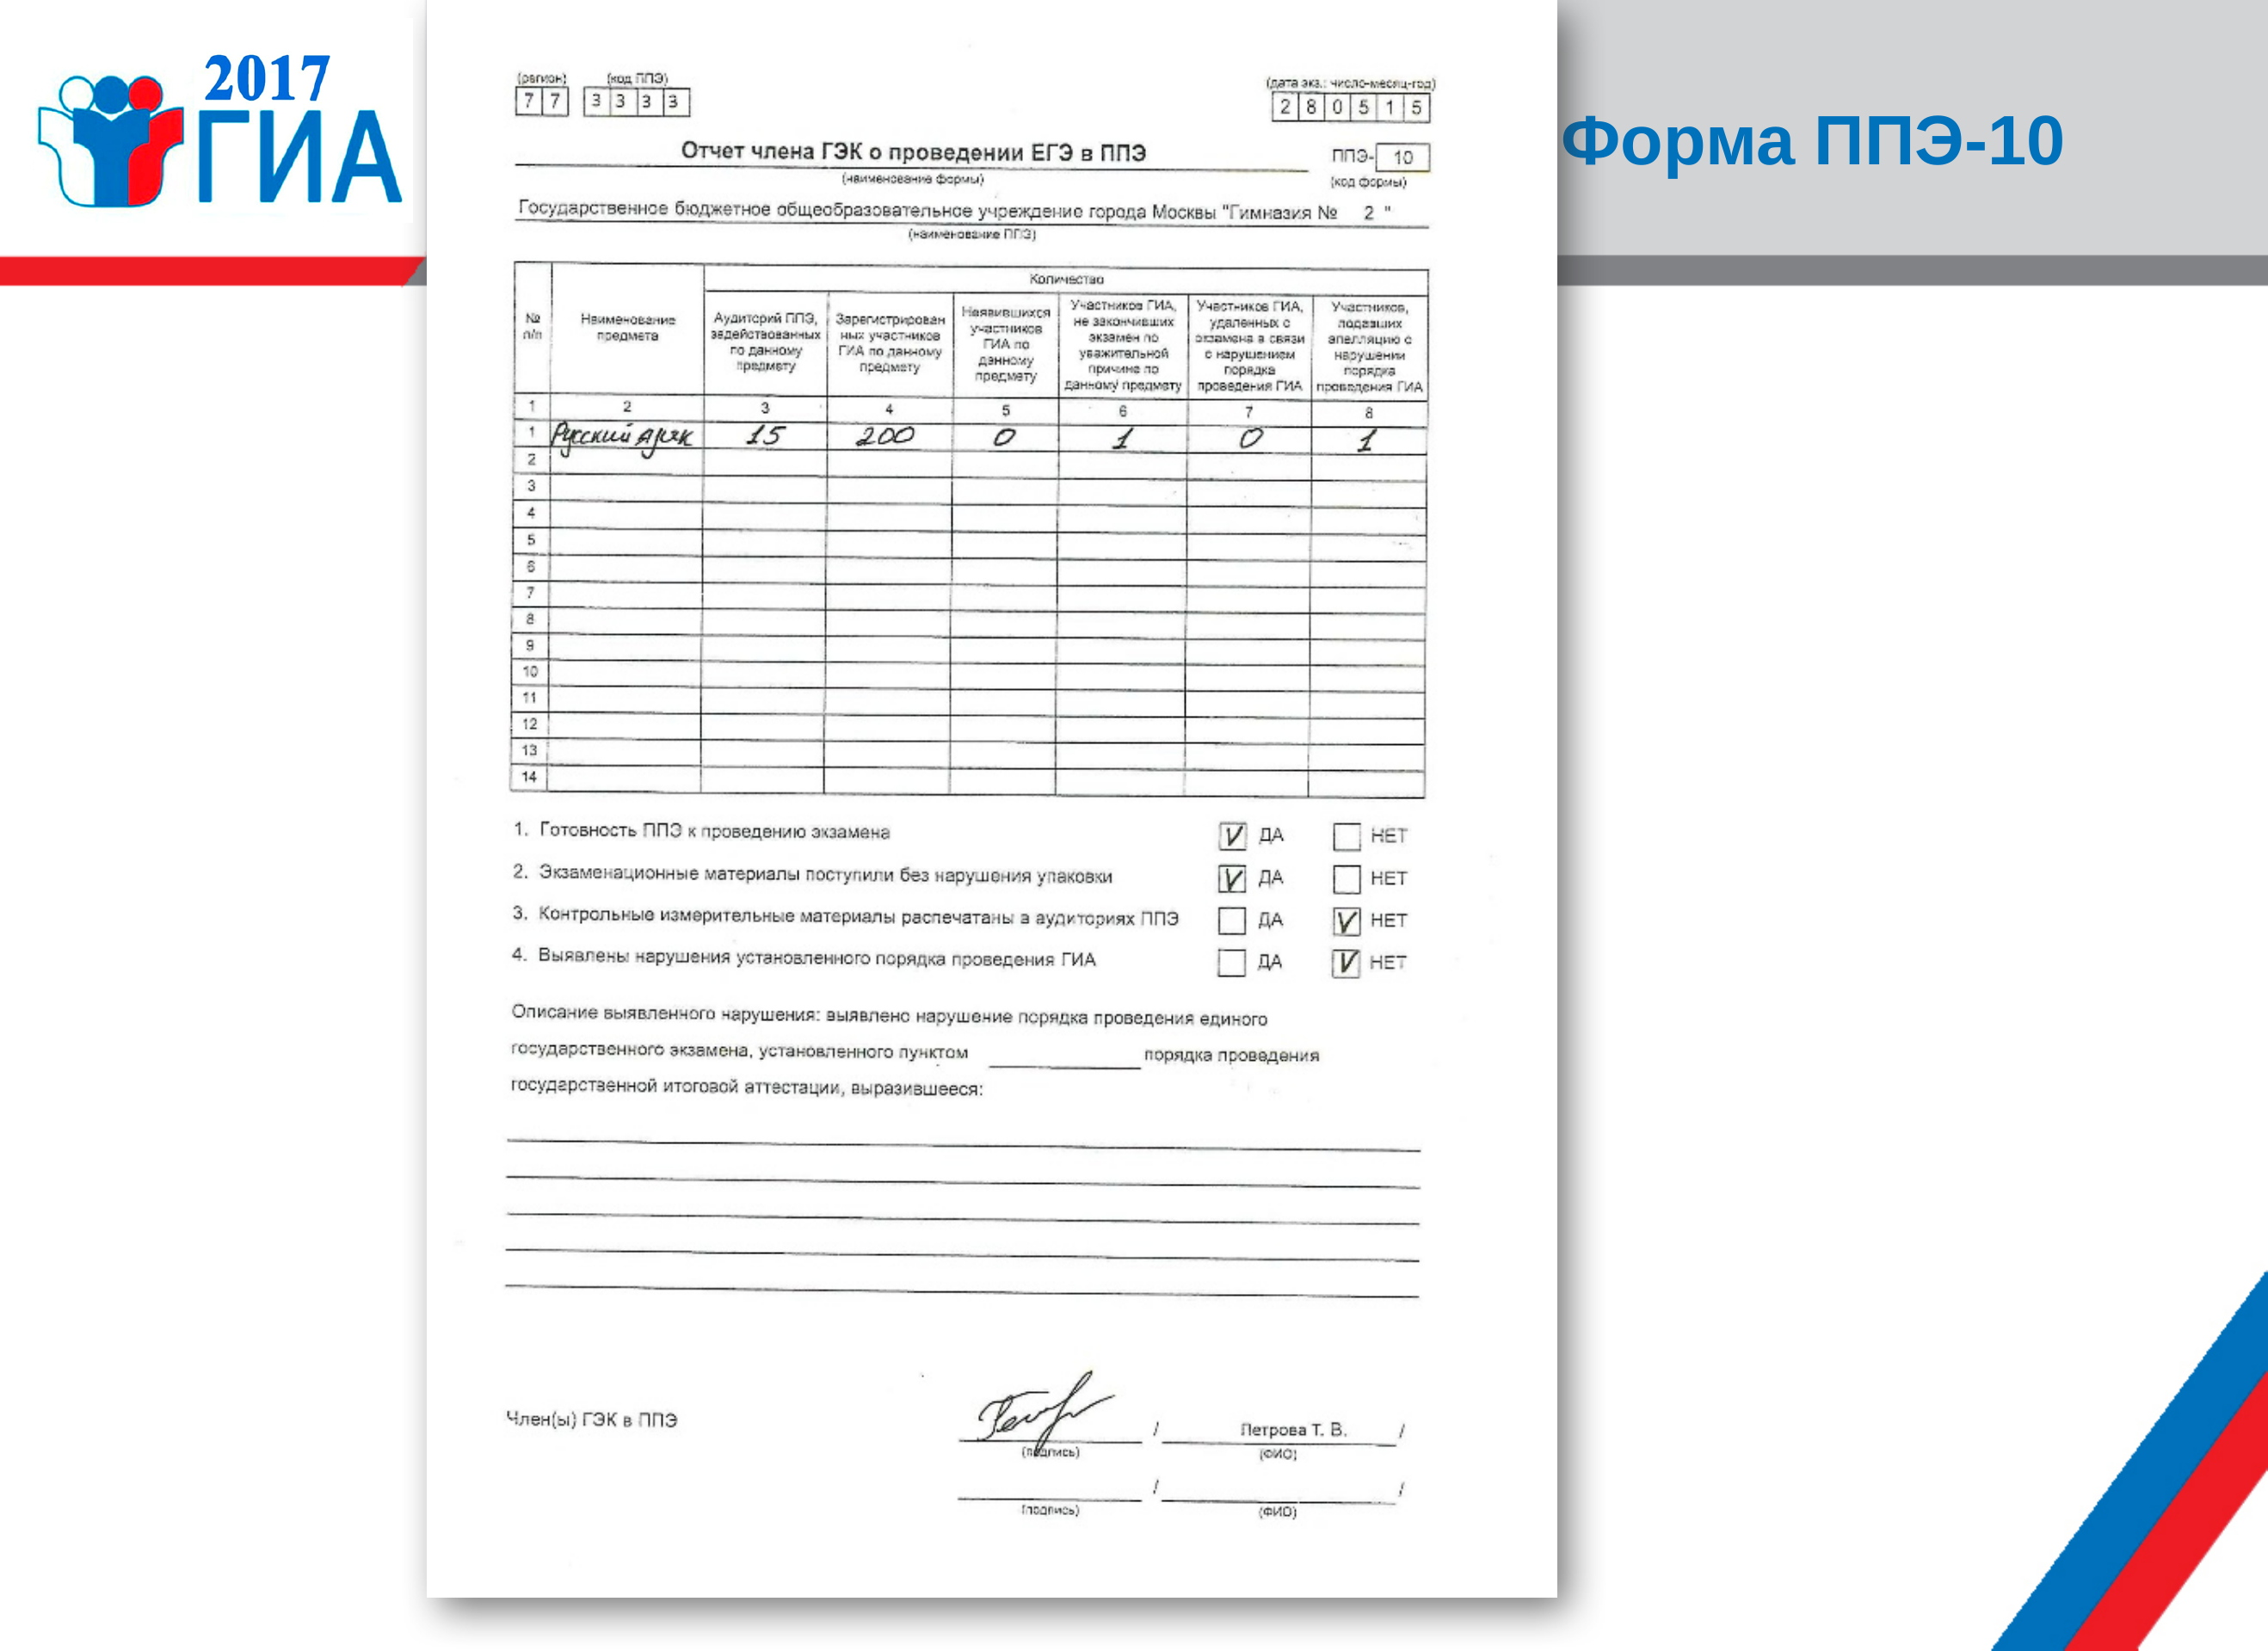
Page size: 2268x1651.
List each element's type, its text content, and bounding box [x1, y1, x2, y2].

picture [0, 0, 2268, 1651]
text_box Форма ППЭ-10 [1598, 82, 2163, 185]
